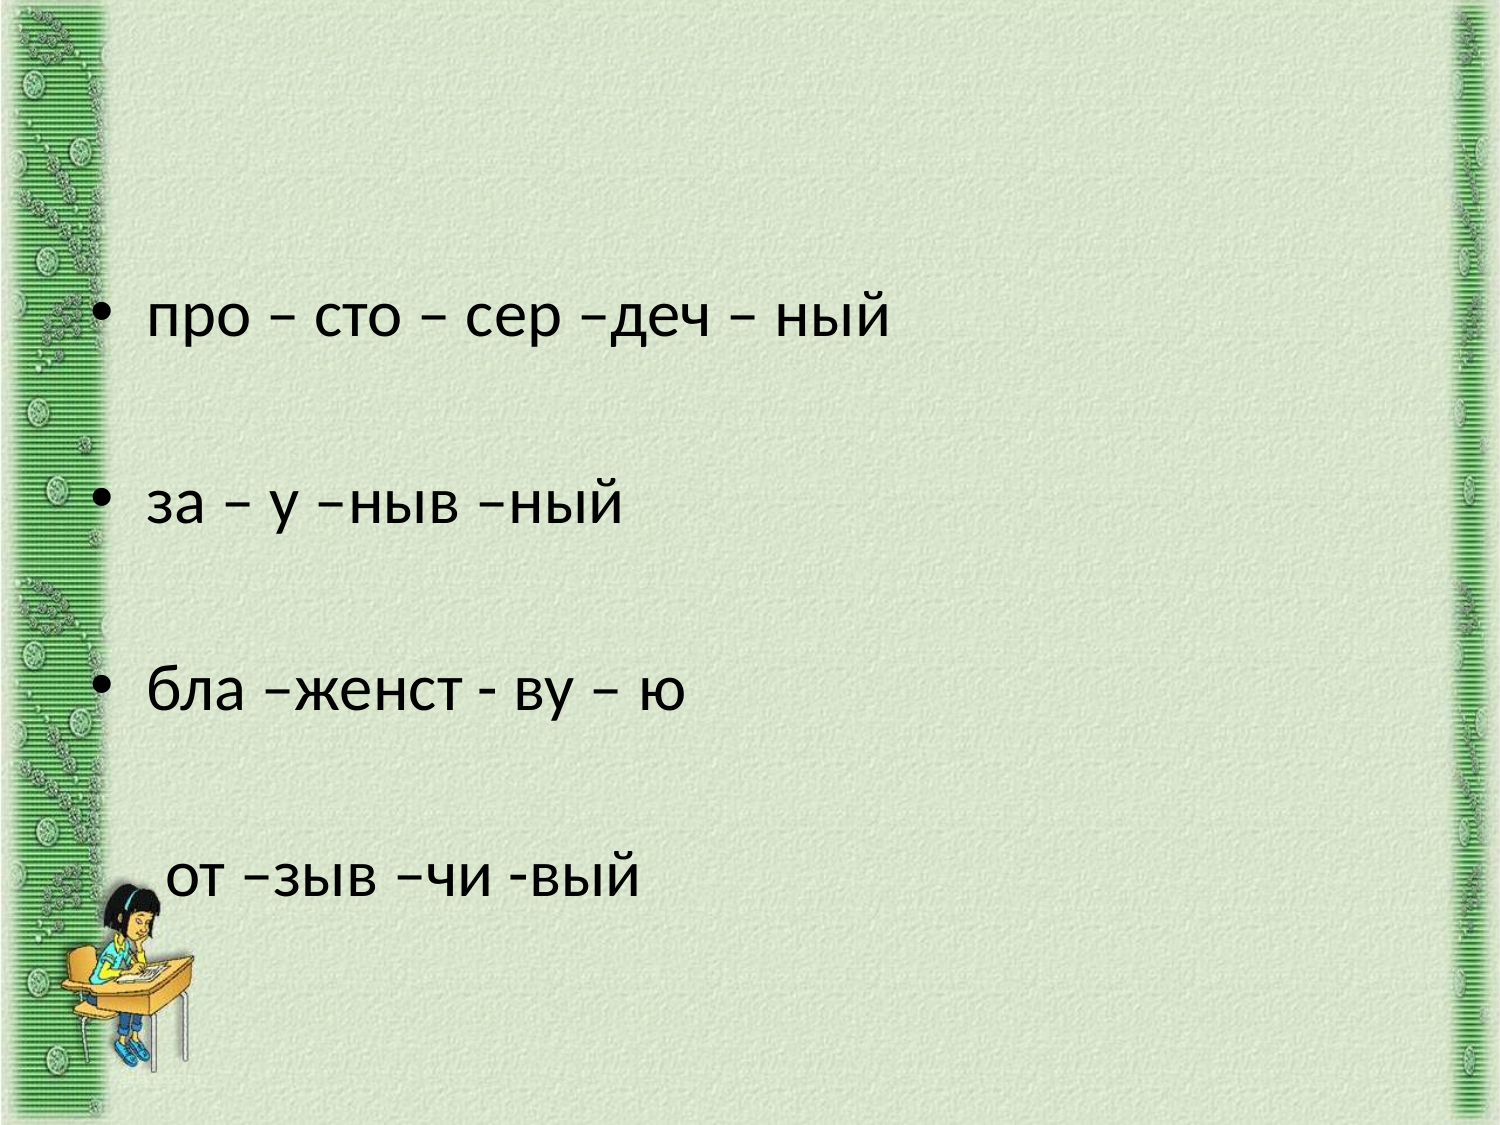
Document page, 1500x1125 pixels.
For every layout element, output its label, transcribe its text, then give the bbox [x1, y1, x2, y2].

picture [0, 0, 1500, 1125]
list про – сто – сер –деч – ный за – у –ныв –ный бла –женст - ву – ю от –зыв –чи -вый [75, 262, 1425, 1005]
